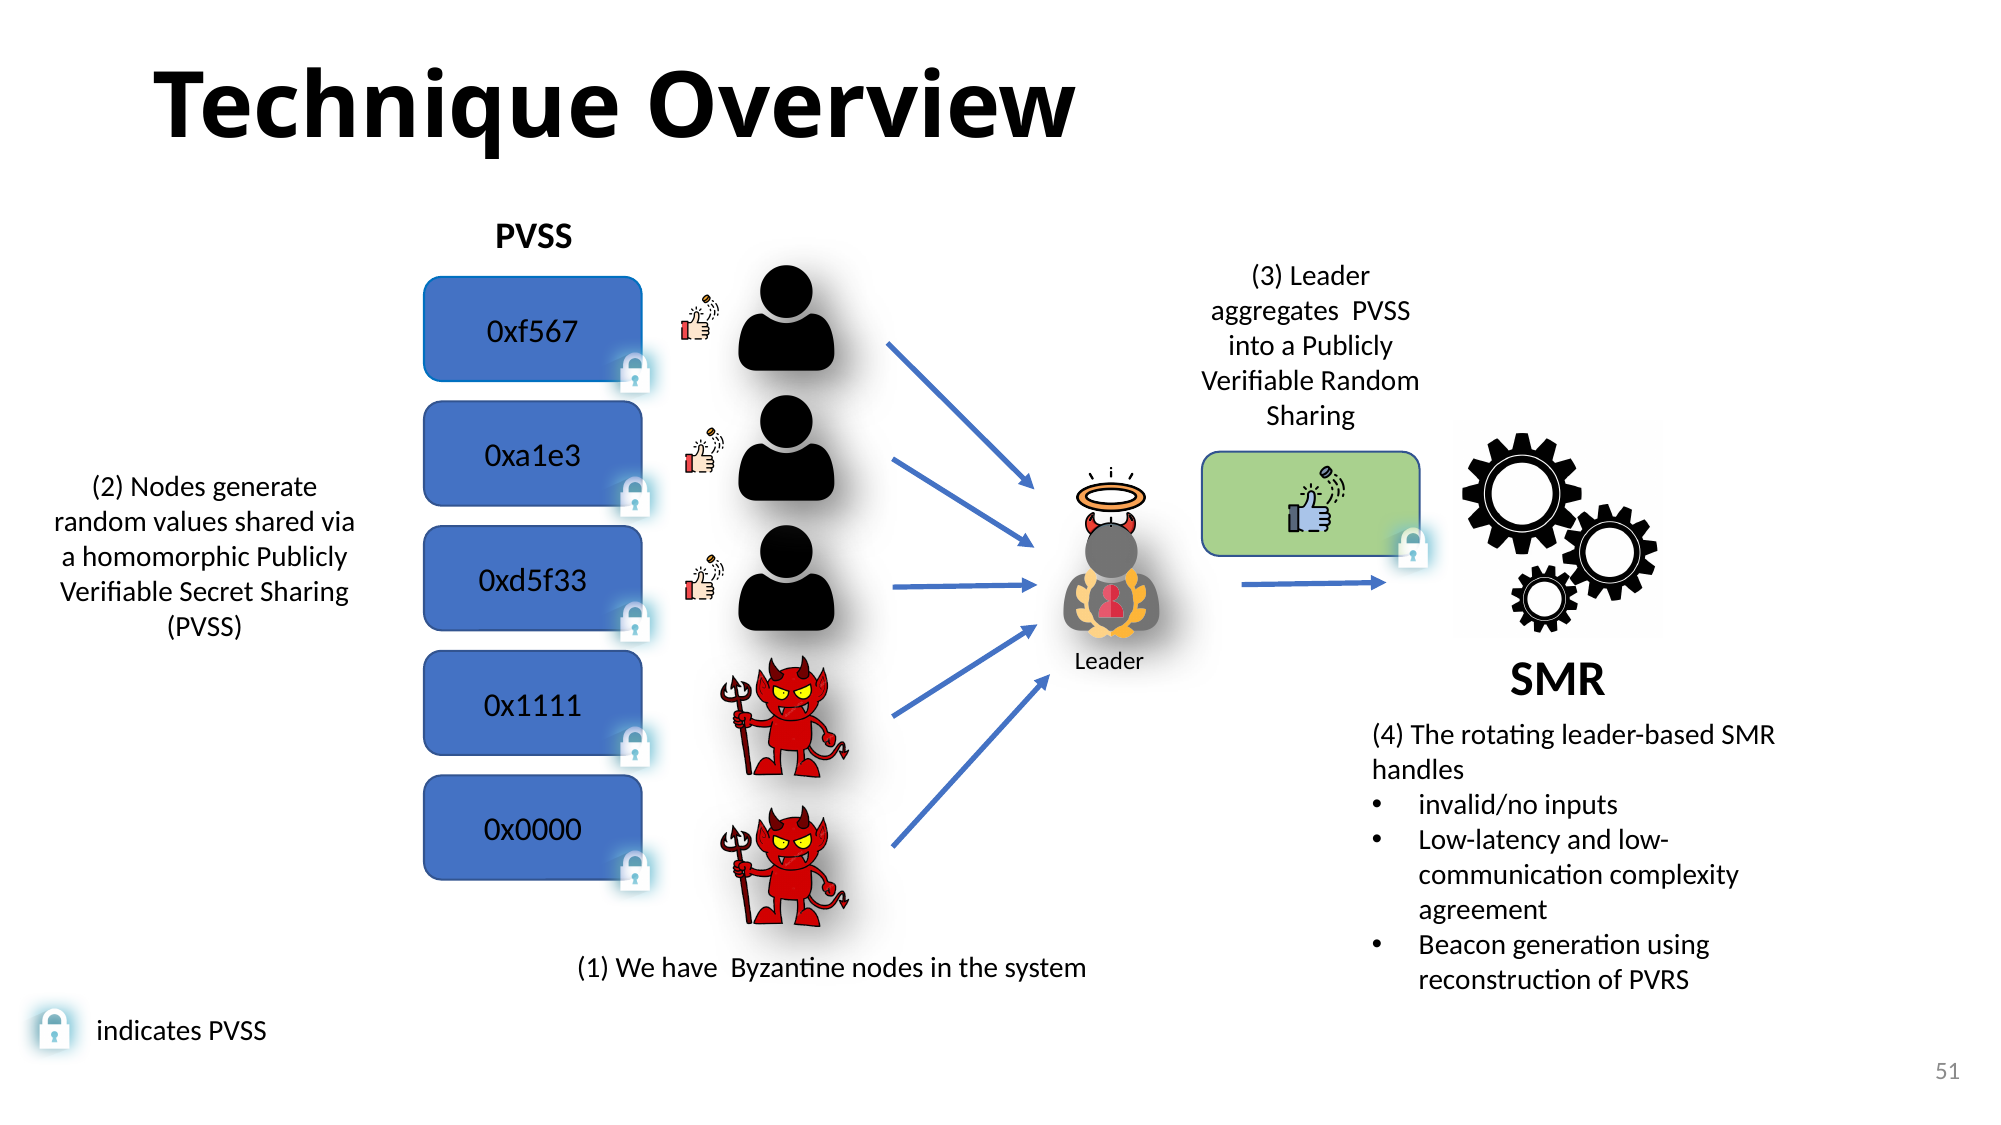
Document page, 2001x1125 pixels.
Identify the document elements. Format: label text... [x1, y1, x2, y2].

text_box PVSS [480, 203, 588, 264]
text_box (2) Nodes generate random values shared via a homomorphic Publicly Verifiable Secret Sharing (PVSS) [33, 459, 376, 650]
text_box Technique Overview [137, 43, 1863, 172]
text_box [1201, 451, 1450, 585]
picture [715, 645, 857, 788]
picture [679, 385, 847, 508]
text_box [1453, 420, 1663, 714]
text_box (4) The rotating leader-based SMR handles invalid/no inputs Low-latency and low-communication complexity agreement Beacon generation using reconstruction of PVRS [1357, 708, 1817, 1003]
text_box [424, 650, 672, 775]
text_box Leader [1060, 638, 1160, 683]
slide_number 51 [1525, 1039, 1976, 1100]
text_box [424, 276, 672, 401]
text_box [424, 775, 672, 908]
picture [1076, 462, 1146, 532]
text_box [892, 624, 1038, 717]
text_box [424, 401, 672, 526]
picture [679, 515, 847, 638]
picture [674, 255, 847, 378]
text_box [424, 526, 672, 650]
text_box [892, 458, 1035, 548]
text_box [887, 343, 1035, 490]
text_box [1049, 515, 1172, 638]
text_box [892, 584, 1038, 588]
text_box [17, 991, 283, 1066]
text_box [892, 674, 1050, 847]
picture [715, 795, 857, 937]
